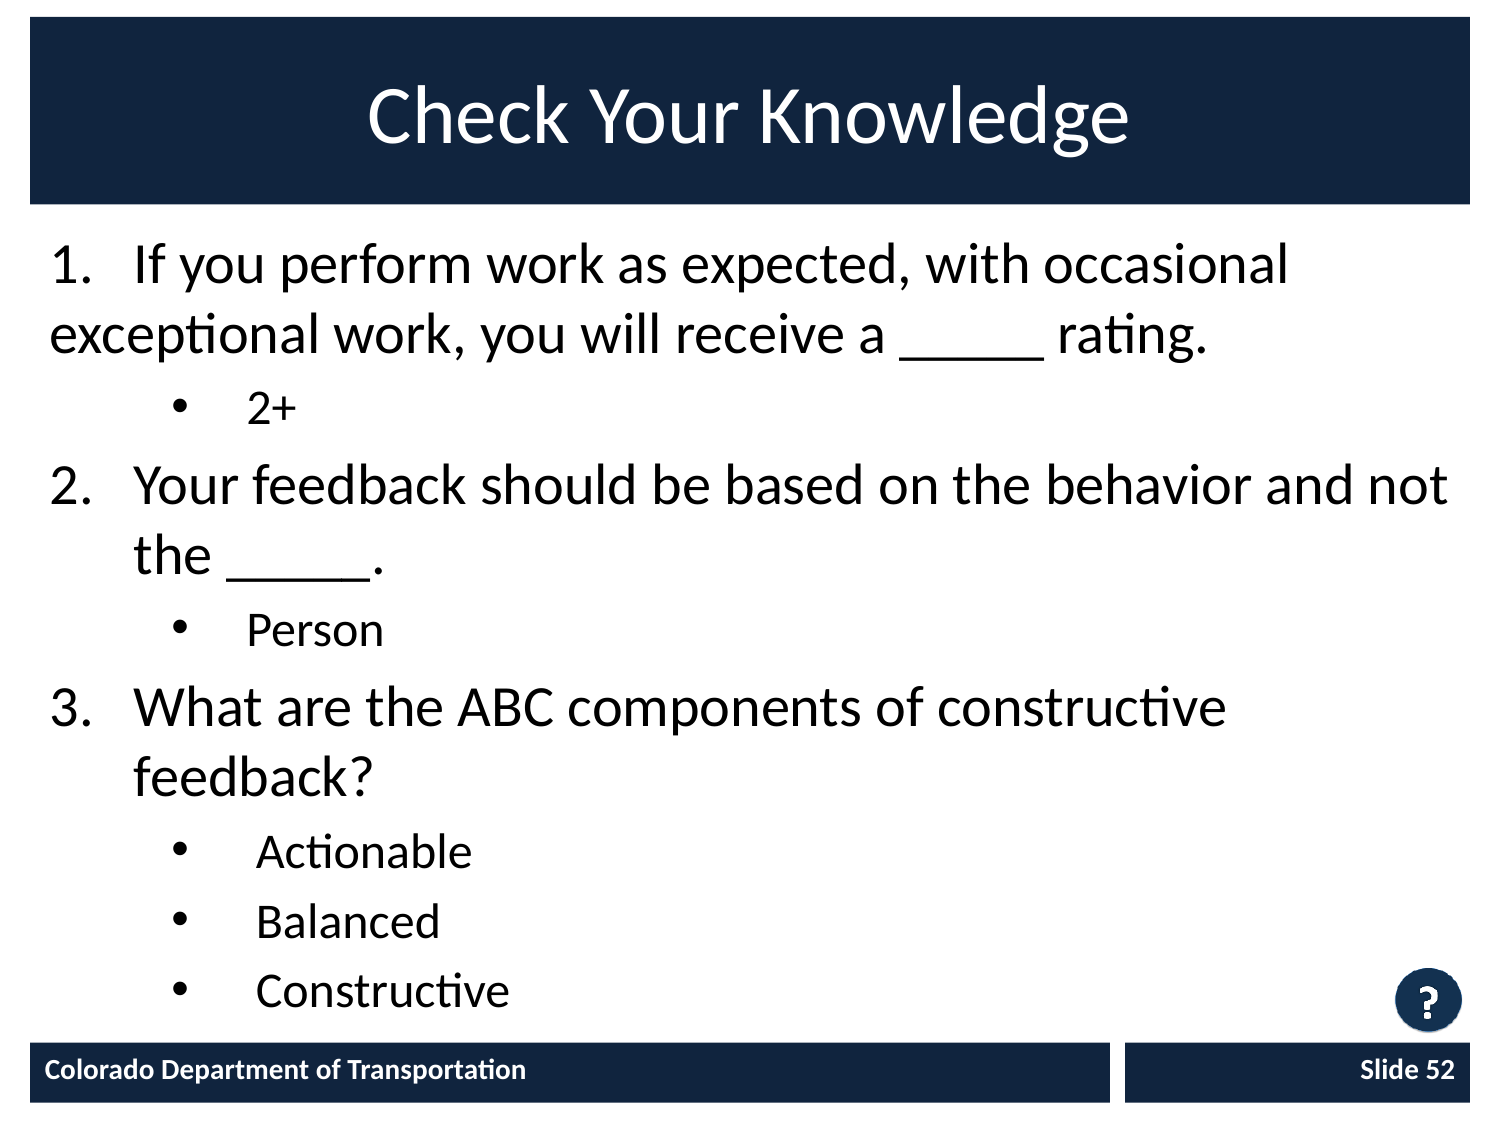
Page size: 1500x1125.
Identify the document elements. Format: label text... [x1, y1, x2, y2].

title Check Your Knowledge [29, 16, 1471, 205]
slide_number Slide 52 [1125, 1042, 1470, 1103]
picture [1393, 1031, 1463, 1038]
list 1. If you perform work as expected, with occasional exceptional work, you will receive a _____ rating. 2+ Your feedback should be based on the behavior and not the _____. Person What are the ABC components of constructive feedback? Actionable Balanced Constructive [34, 217, 1471, 1031]
footer Colorado Department of Transportation [30, 1042, 1110, 1103]
